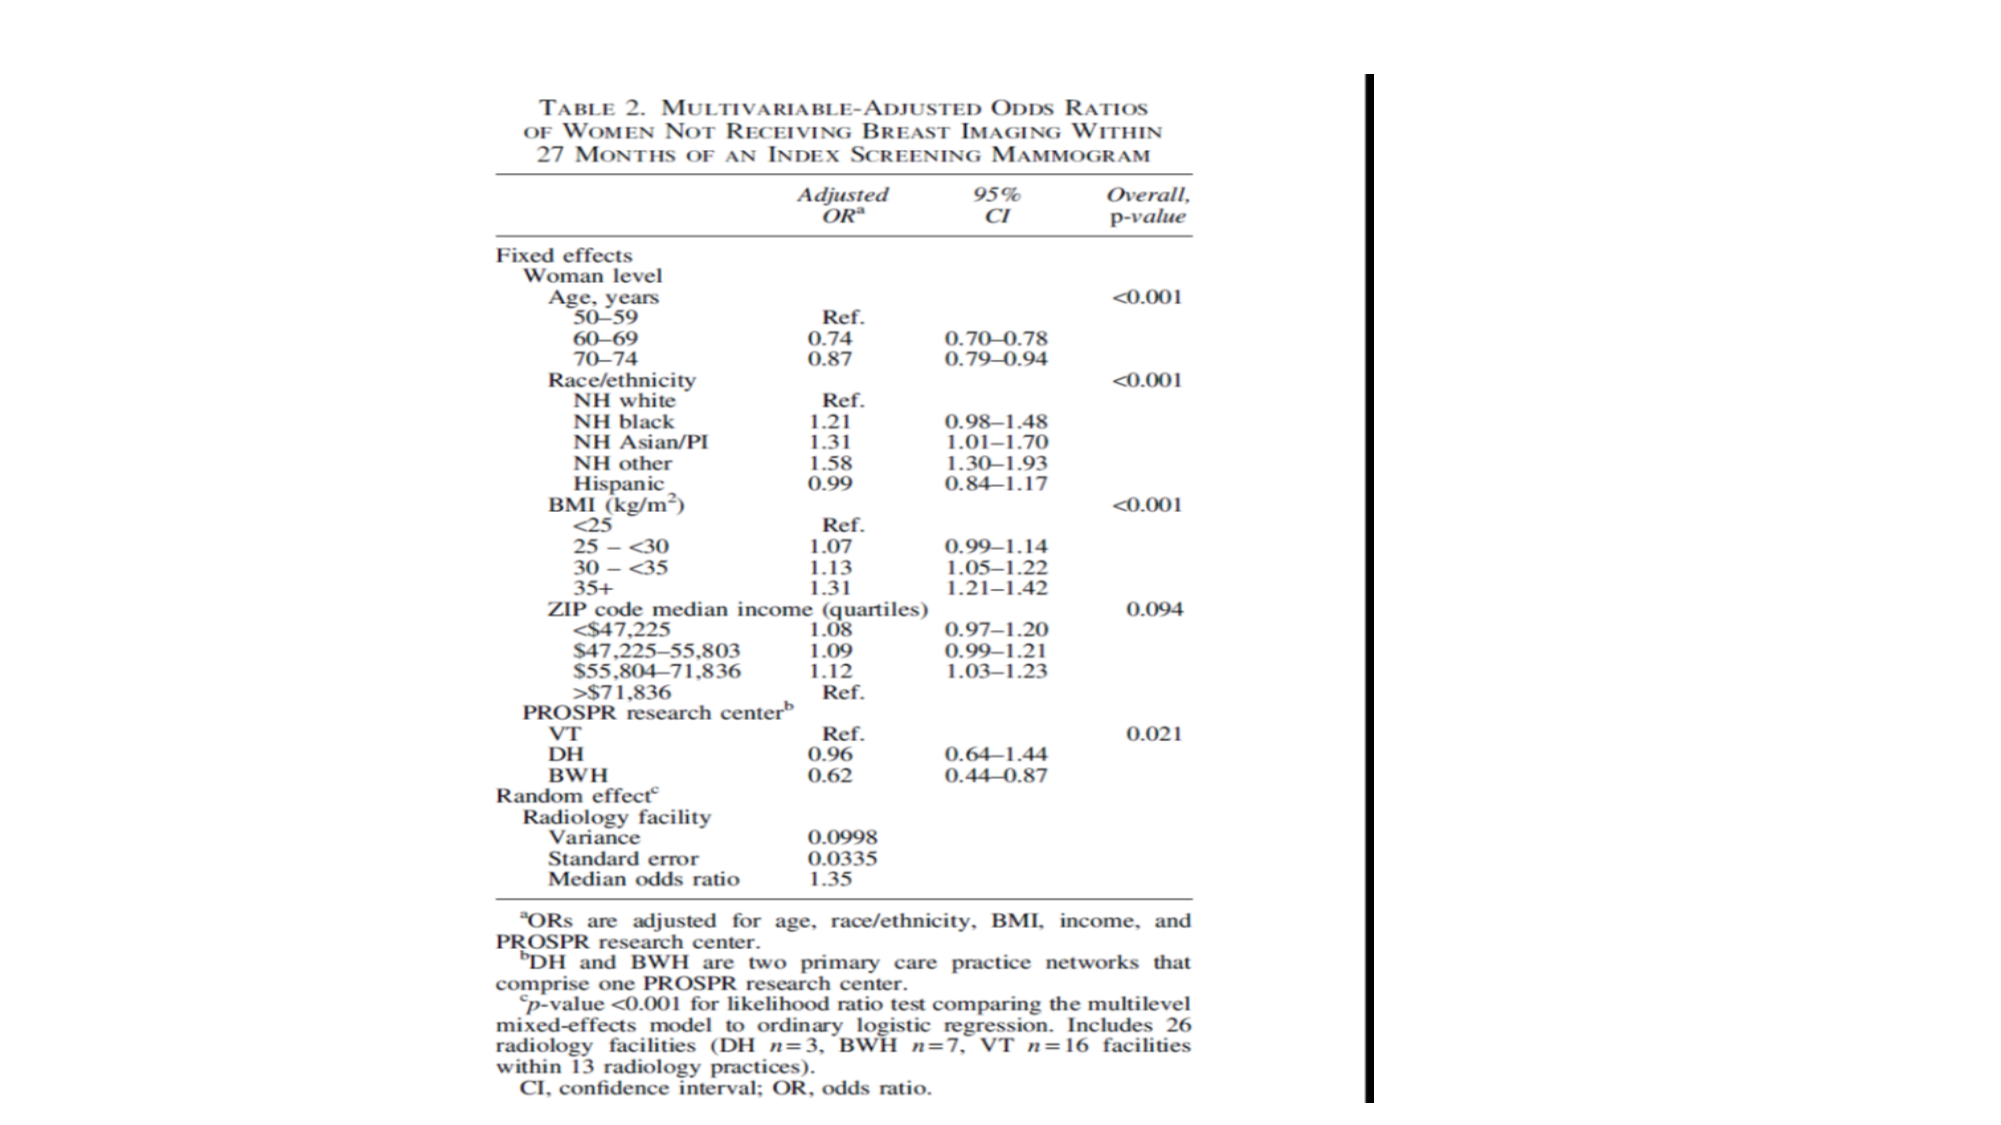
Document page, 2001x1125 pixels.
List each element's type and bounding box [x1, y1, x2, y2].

picture [470, 74, 1374, 1104]
